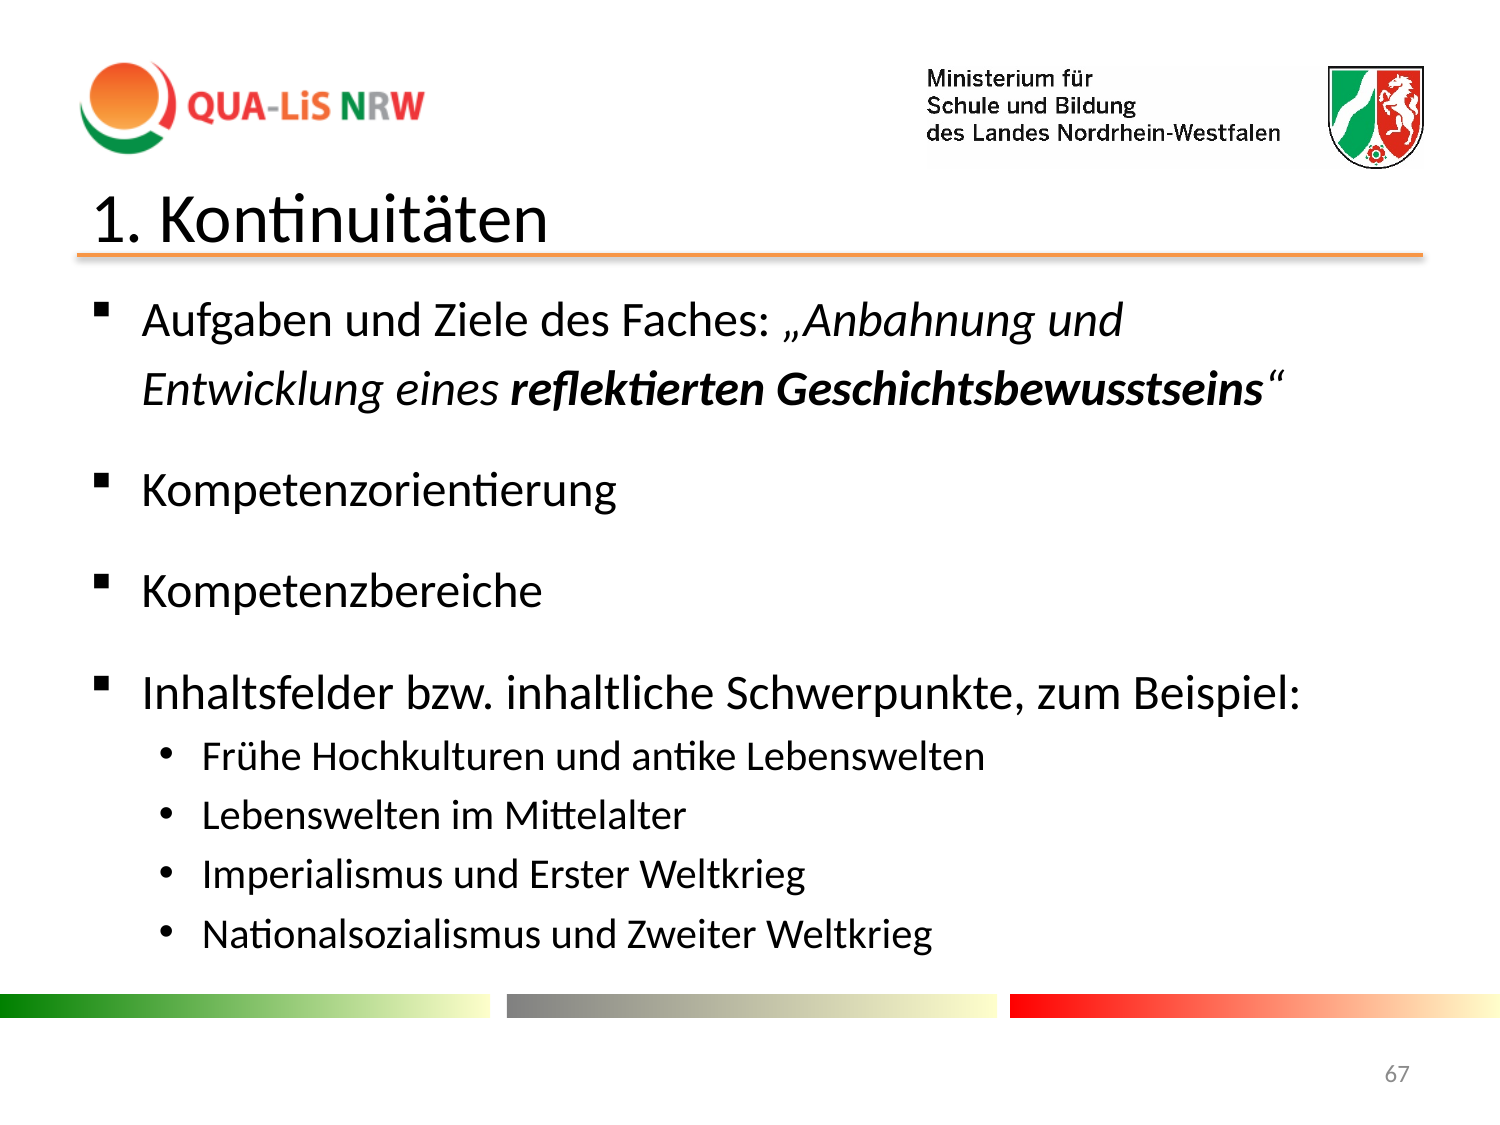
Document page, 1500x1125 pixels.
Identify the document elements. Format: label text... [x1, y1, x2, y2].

slide_number 67 [1328, 1042, 1425, 1103]
picture [77, 55, 431, 158]
title 1. Kontinuitäten [75, 184, 1425, 244]
list Aufgaben und Ziele des Faches: „Anbahnung und Entwicklung eines reflektierten Geschichtsbewusstseins“ Kompetenzorientierung Kompetenzbereiche Inhaltsfelder bzw. inhaltliche Schwerpunkte, zum Beispiel: Frühe Hochkulturen und antike Lebenswelten Lebenswelten im Mittelalter Imperialismus und Erster Weltkrieg Nationalsozialismus und Zweiter Weltkrieg [75, 278, 1500, 969]
picture [927, 66, 1424, 169]
